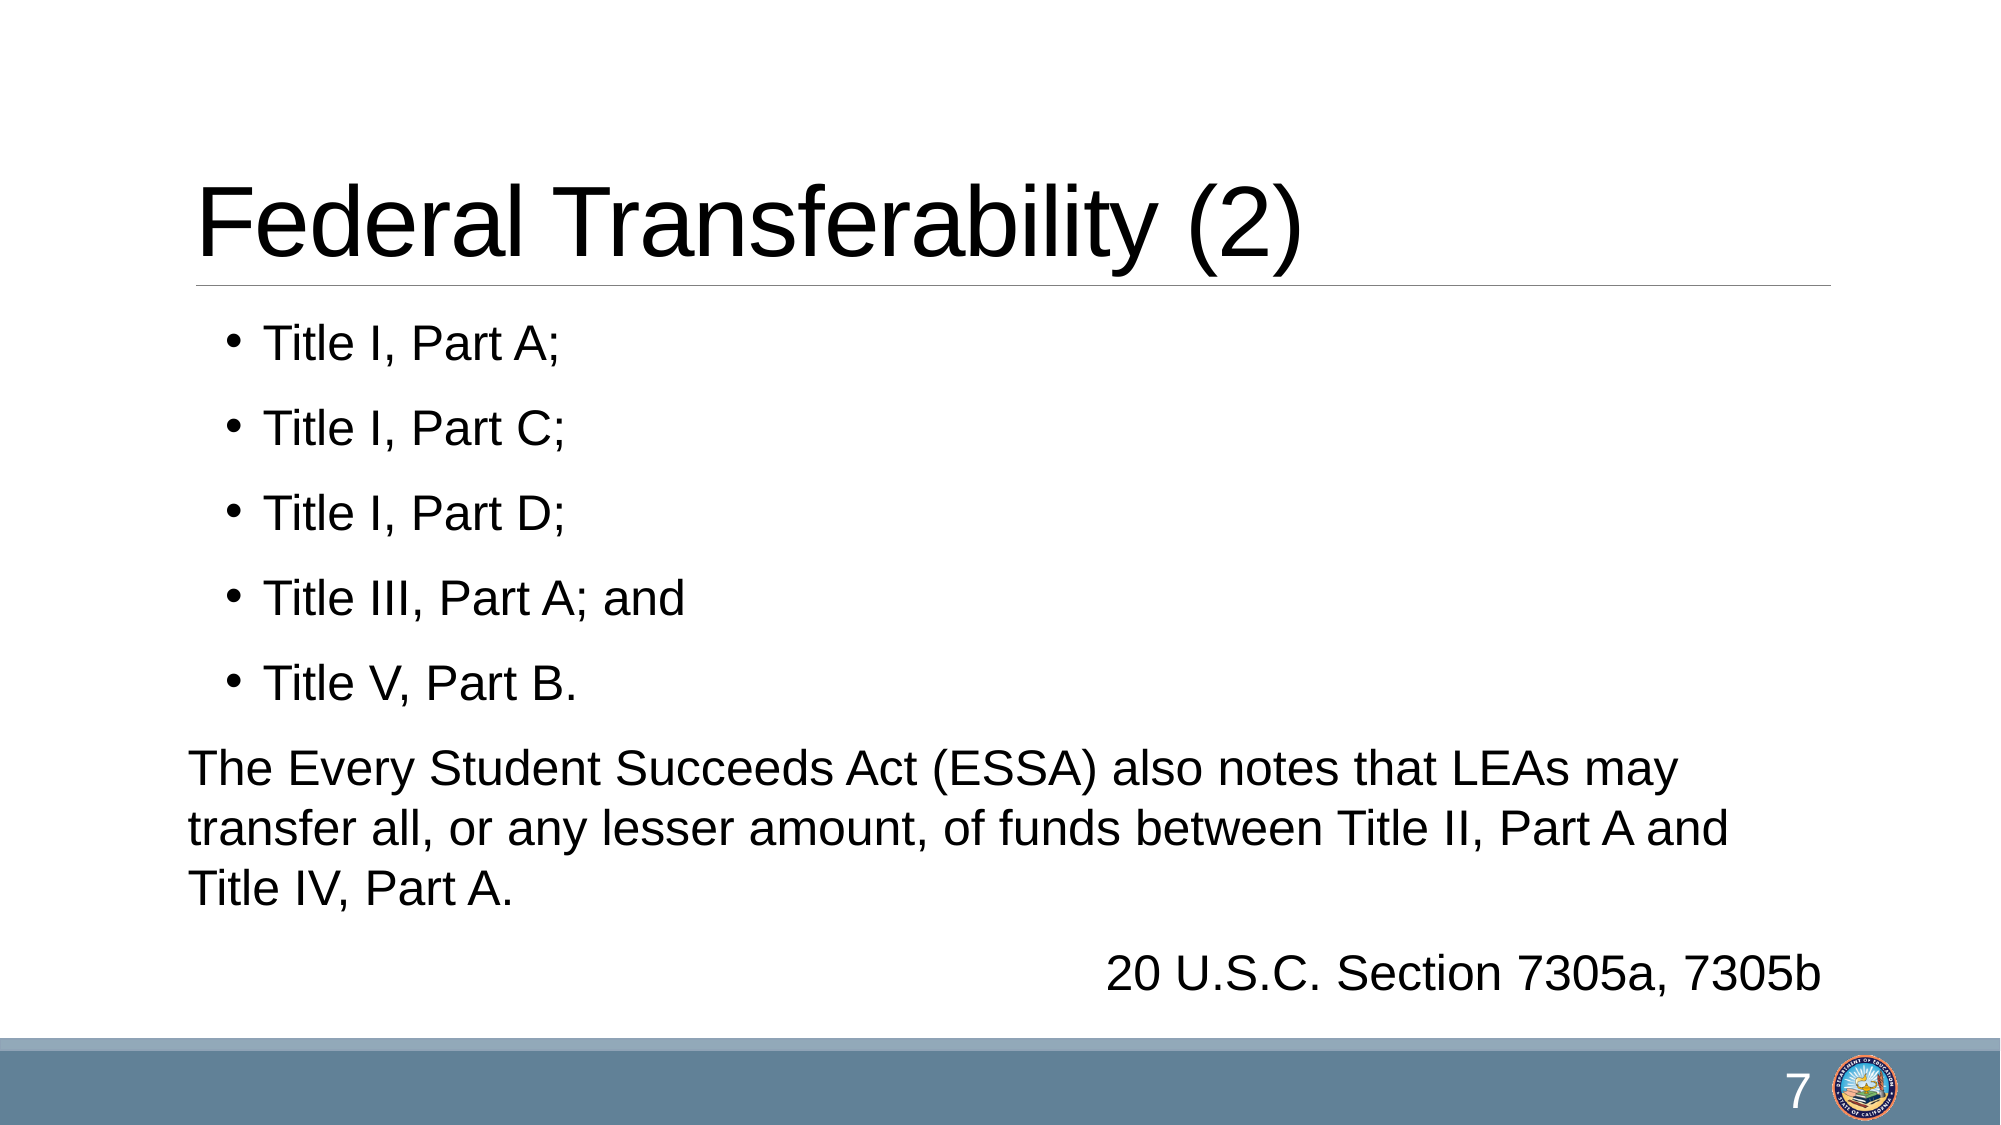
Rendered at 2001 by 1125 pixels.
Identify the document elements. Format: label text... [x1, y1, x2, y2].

title Federal Transferability (2) [179, 47, 1830, 285]
slide_number 7 [1611, 1059, 1828, 1119]
picture [1832, 1055, 1899, 1122]
list Title I, Part A; Title I, Part C; Title I, Part D; Title III, Part A; and Title V, Part B. The Every Student Succeeds Act (ESSA) also notes that LEAs may transfer all, or any lesser amount, of funds between Title II, Part A and Title IV, Part A. 20 U.S.C. Section 7305a, 7305b [179, 302, 1830, 1018]
